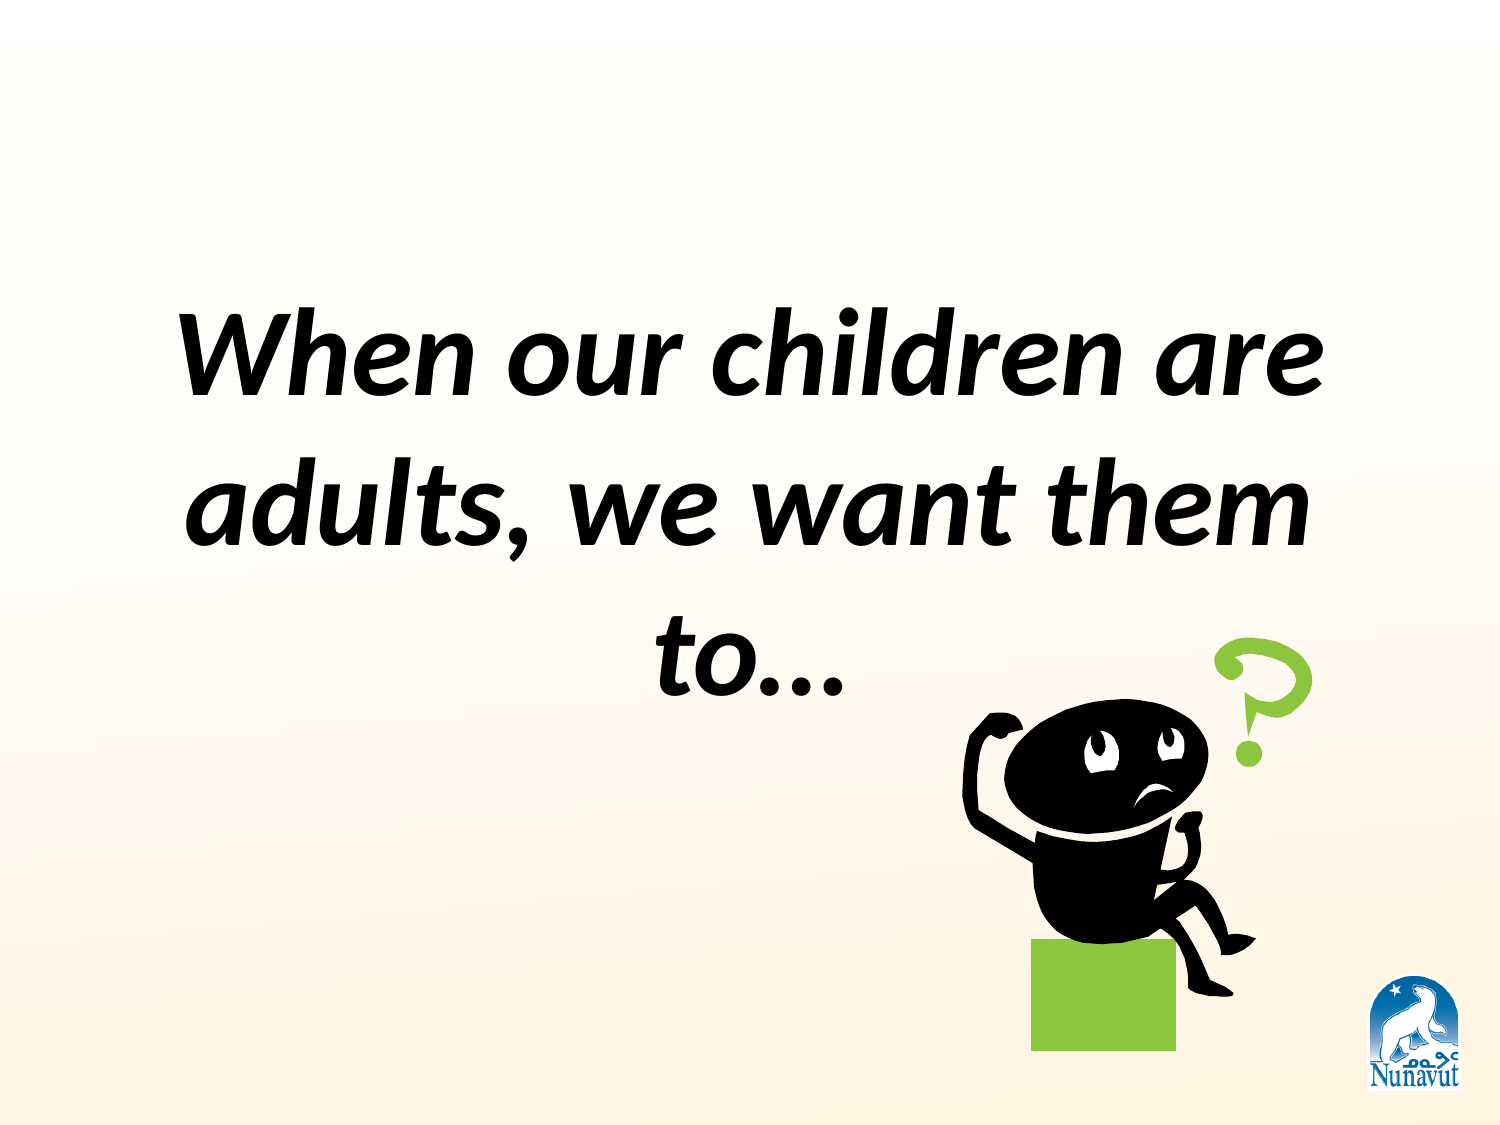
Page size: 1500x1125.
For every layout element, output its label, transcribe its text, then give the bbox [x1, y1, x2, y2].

list When our children are adults, we want them to… [75, 262, 1425, 1005]
picture [0, 0, 1500, 1125]
